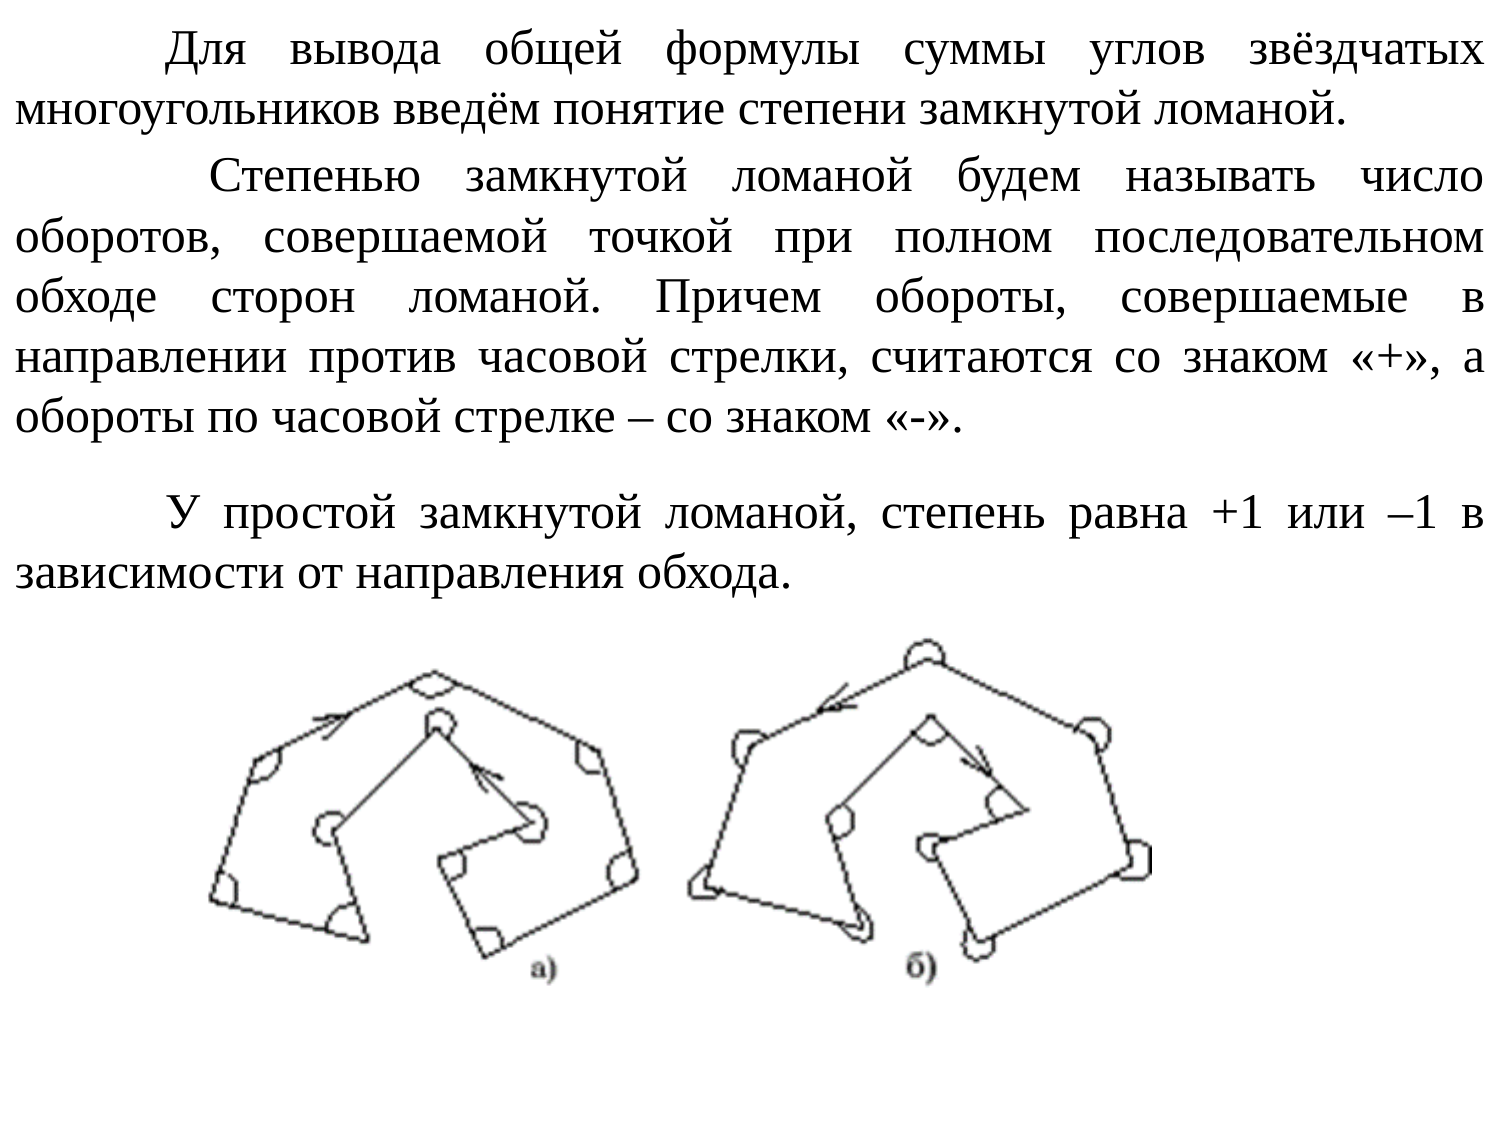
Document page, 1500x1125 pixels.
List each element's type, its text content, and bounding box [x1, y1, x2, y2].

text_box Степенью замкнутой ломаной будем называть число оборотов, совершаемой точкой при полном последовательном обходе сторон ломаной. Причем обороты, совершаемые в направлении против часовой стрелки, считаются со знаком «+», а обороты по часовой стрелке – со знаком «-». [0, 143, 1500, 451]
text_box Для вывода общей формулы суммы углов звёздчатых многоугольников введём понятие степени замкнутой ломаной. [0, 7, 1500, 143]
picture [182, 624, 1152, 992]
text_box У простой замкнутой ломаной, степень равна +1 или –1 в зависимости от направления обхода. [0, 471, 1500, 607]
